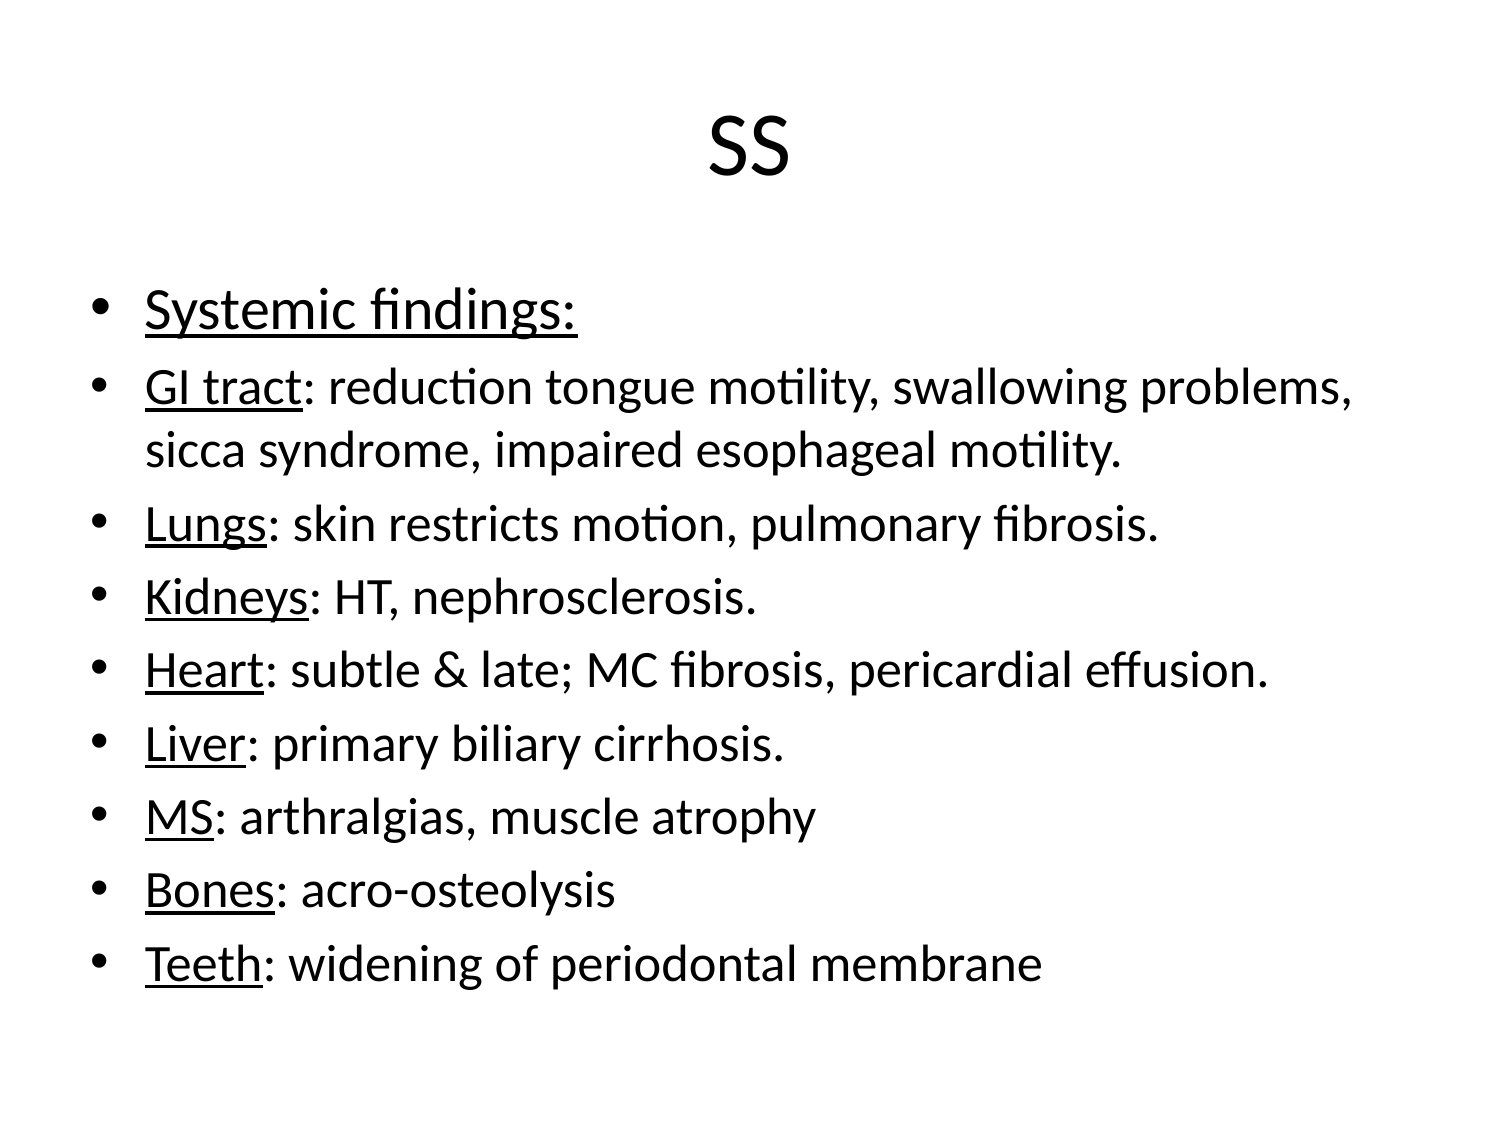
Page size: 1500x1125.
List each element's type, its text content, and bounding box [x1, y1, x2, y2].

title SS [75, 45, 1425, 233]
list Systemic findings: GI tract: reduction tongue motility, swallowing problems, sicca syndrome, impaired esophageal motility. Lungs: skin restricts motion, pulmonary fibrosis. Kidneys: HT, nephrosclerosis. Heart: subtle & late; MC fibrosis, pericardial effusion. Liver: primary biliary cirrhosis. MS: arthralgias, muscle atrophy Bones: acro-osteolysis Teeth: widening of periodontal membrane [75, 262, 1425, 1005]
